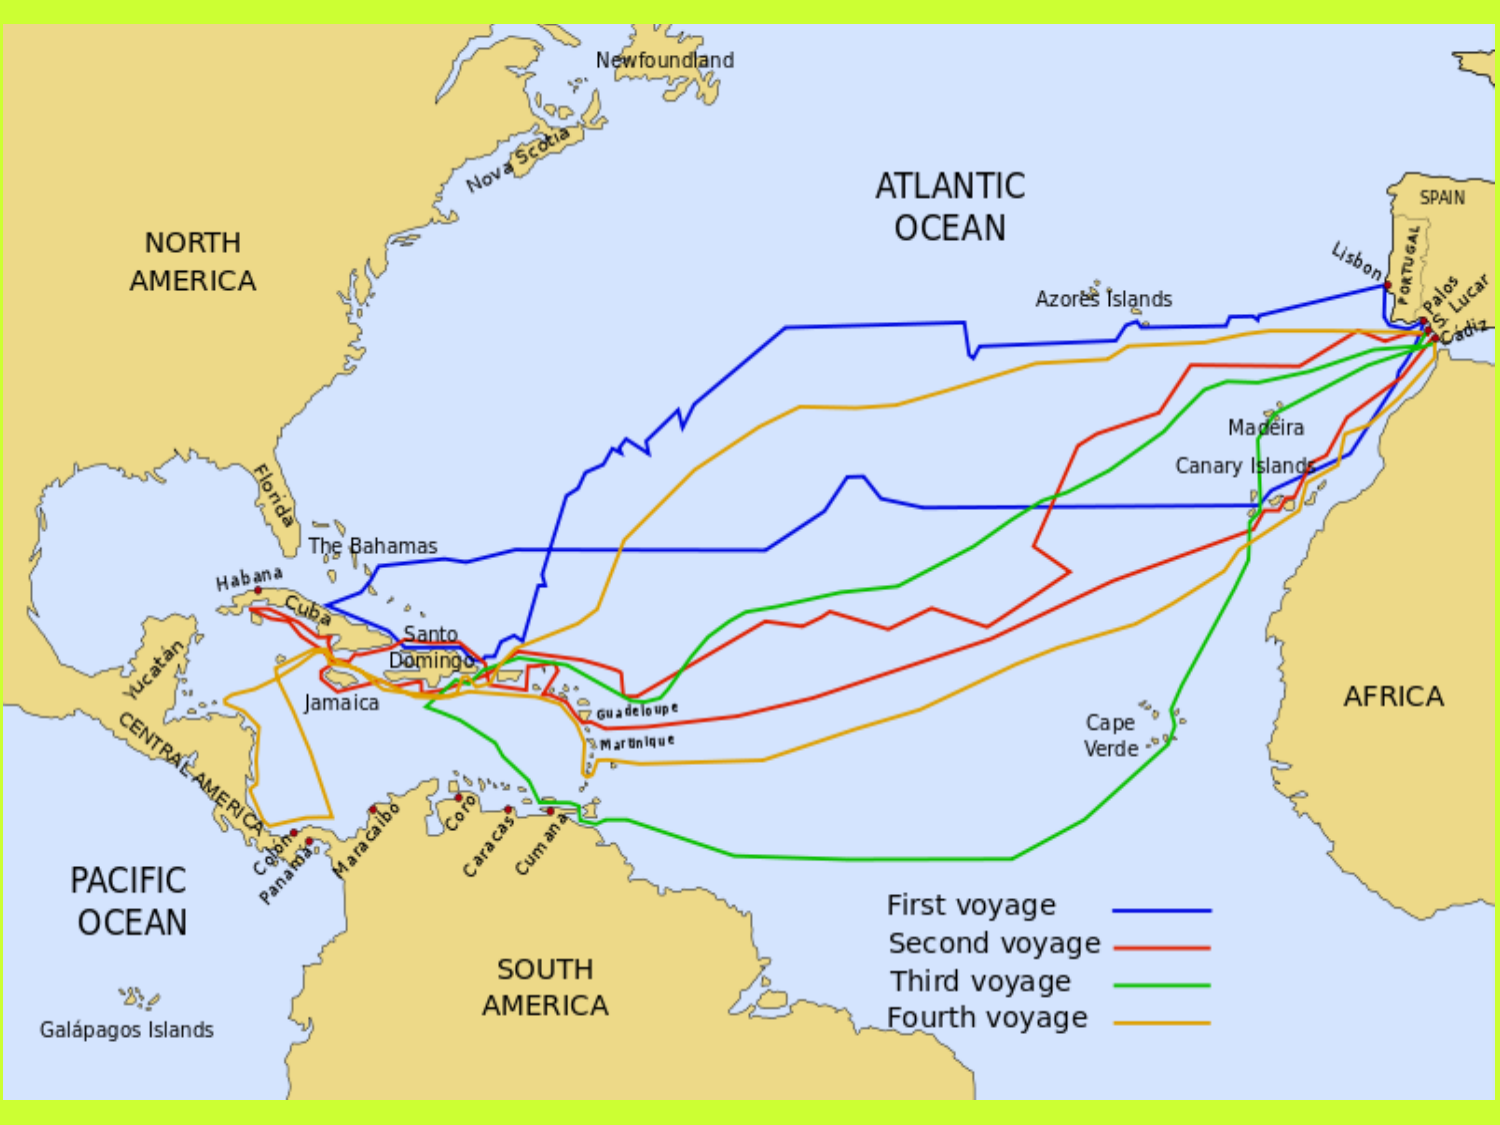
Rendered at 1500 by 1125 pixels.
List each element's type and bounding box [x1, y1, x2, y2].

list [3, 24, 1496, 1101]
